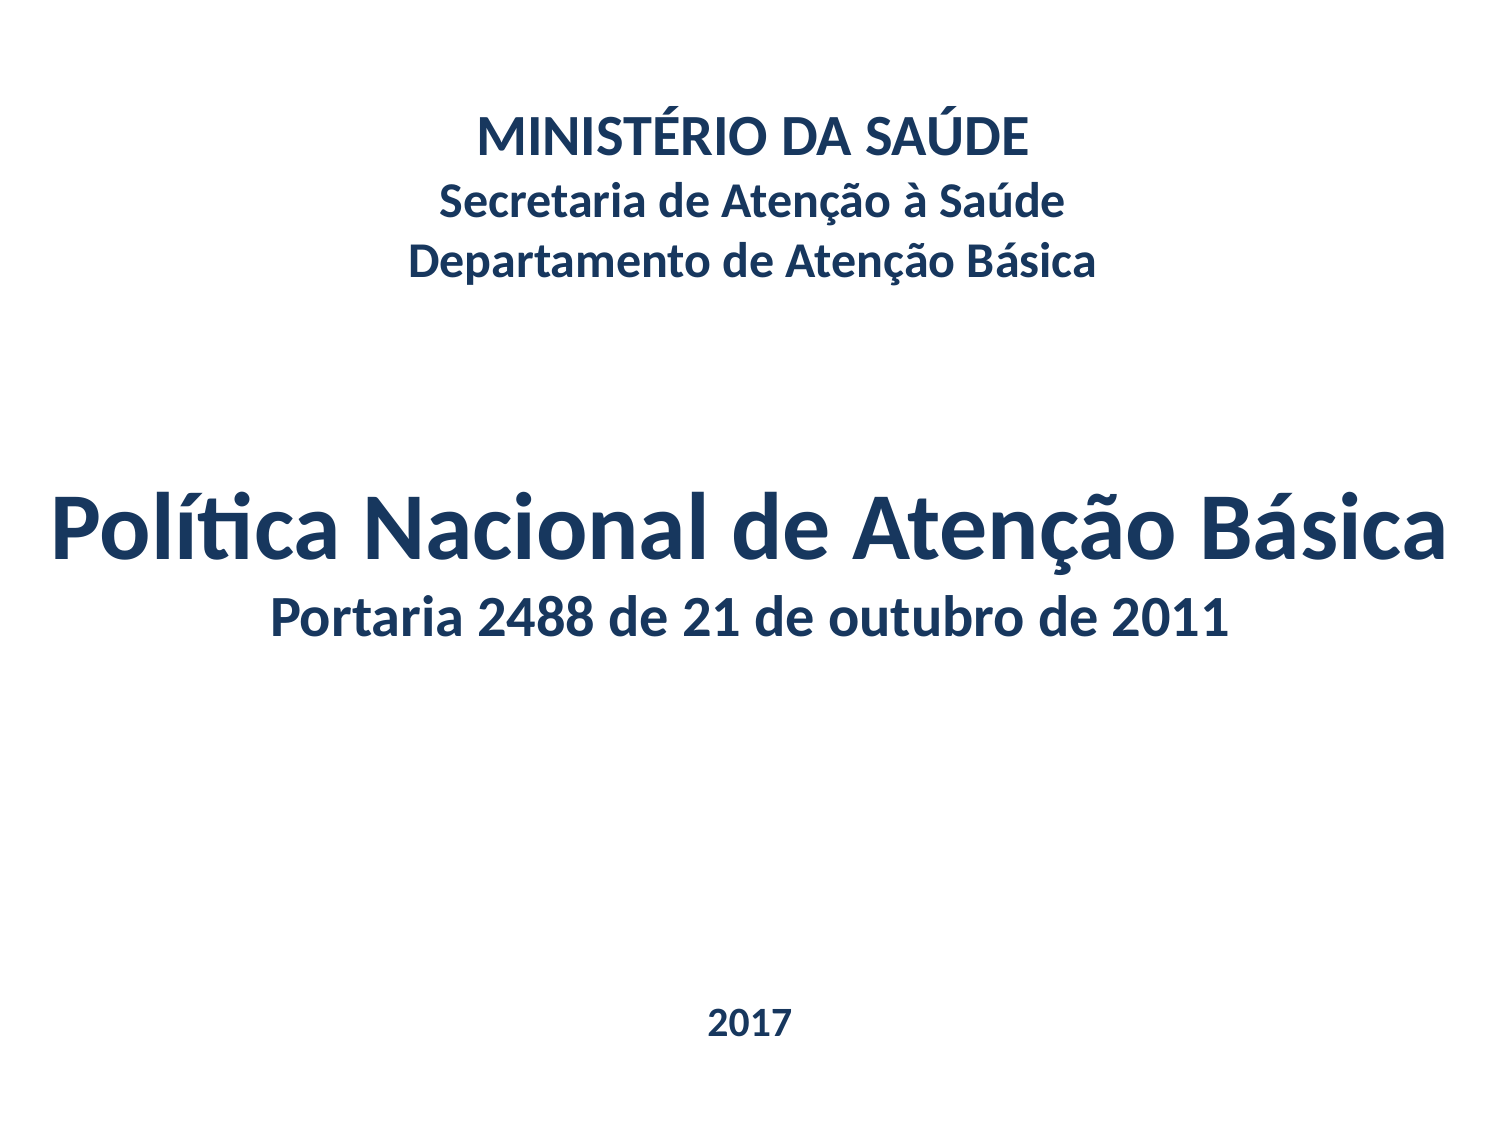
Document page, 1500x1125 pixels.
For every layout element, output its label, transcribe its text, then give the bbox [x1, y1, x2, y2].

text_box Política Nacional de Atenção Básica Portaria 2488 de 21 de outubro de 2011 [0, 456, 1500, 656]
text_box MINISTÉRIO DA SAÚDE Secretaria de Atenção à Saúde Departamento de Atenção Básica [377, 90, 1128, 295]
text_box 2017 [454, 987, 1046, 1053]
